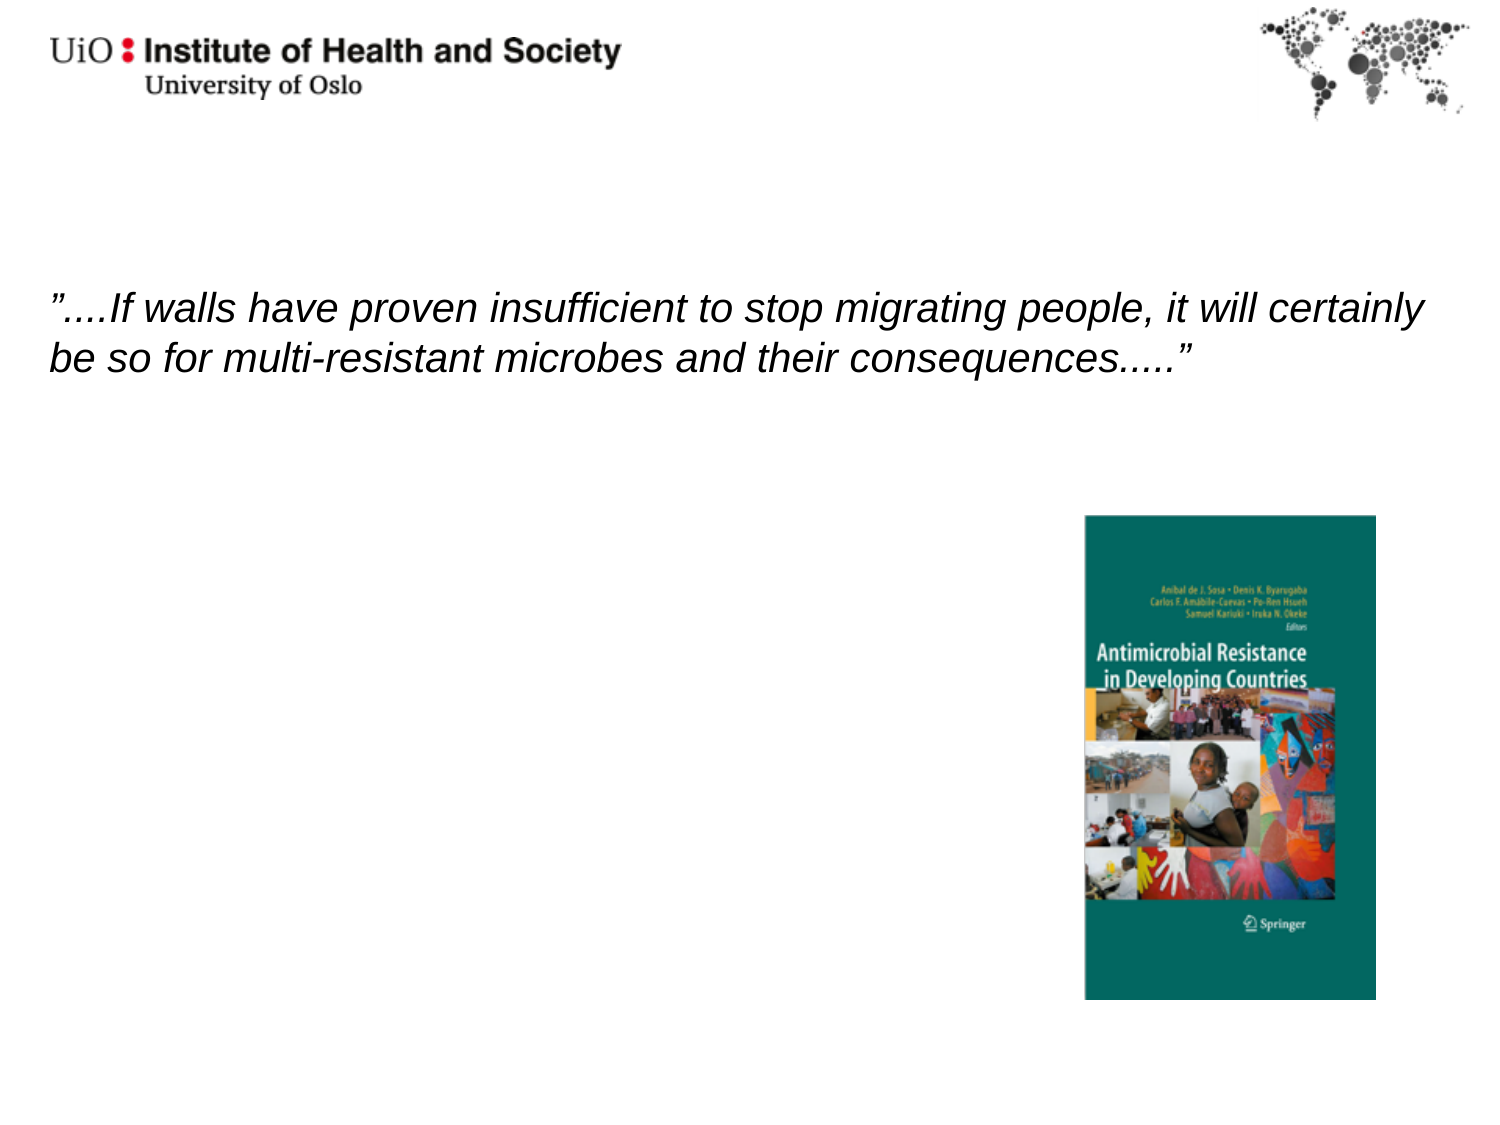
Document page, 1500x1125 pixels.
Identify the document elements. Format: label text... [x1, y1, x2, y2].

text_box ”....If walls have proven insufficient to stop migrating people, it will certainly be so for multi-resistant microbes and their consequences.....” [34, 273, 1452, 389]
picture [1257, 7, 1471, 122]
picture [50, 37, 622, 100]
picture [1084, 515, 1377, 1000]
